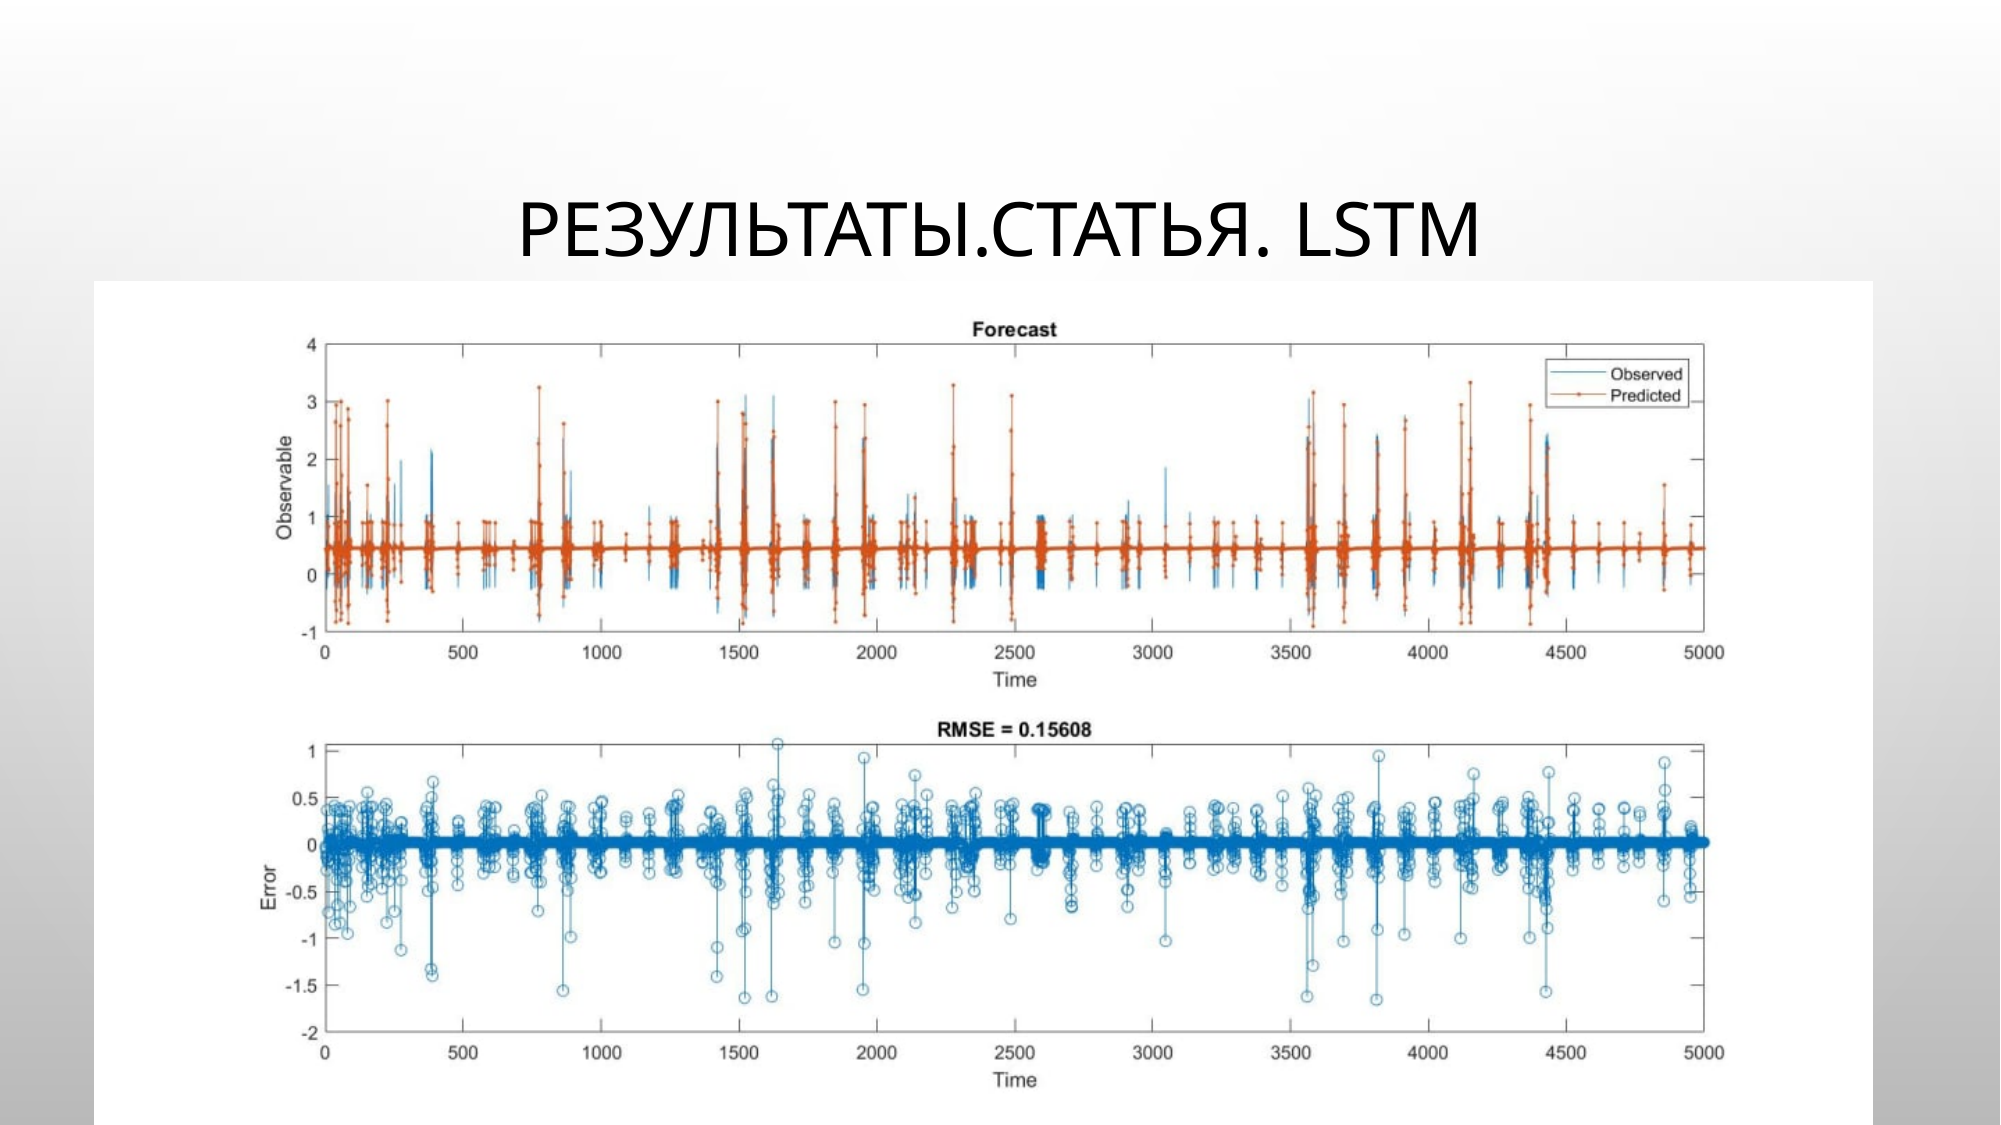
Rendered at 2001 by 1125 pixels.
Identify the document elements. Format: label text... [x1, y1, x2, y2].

title Результаты.Статья. LSTM [149, 101, 1851, 280]
picture [0, 0, 2000, 1125]
